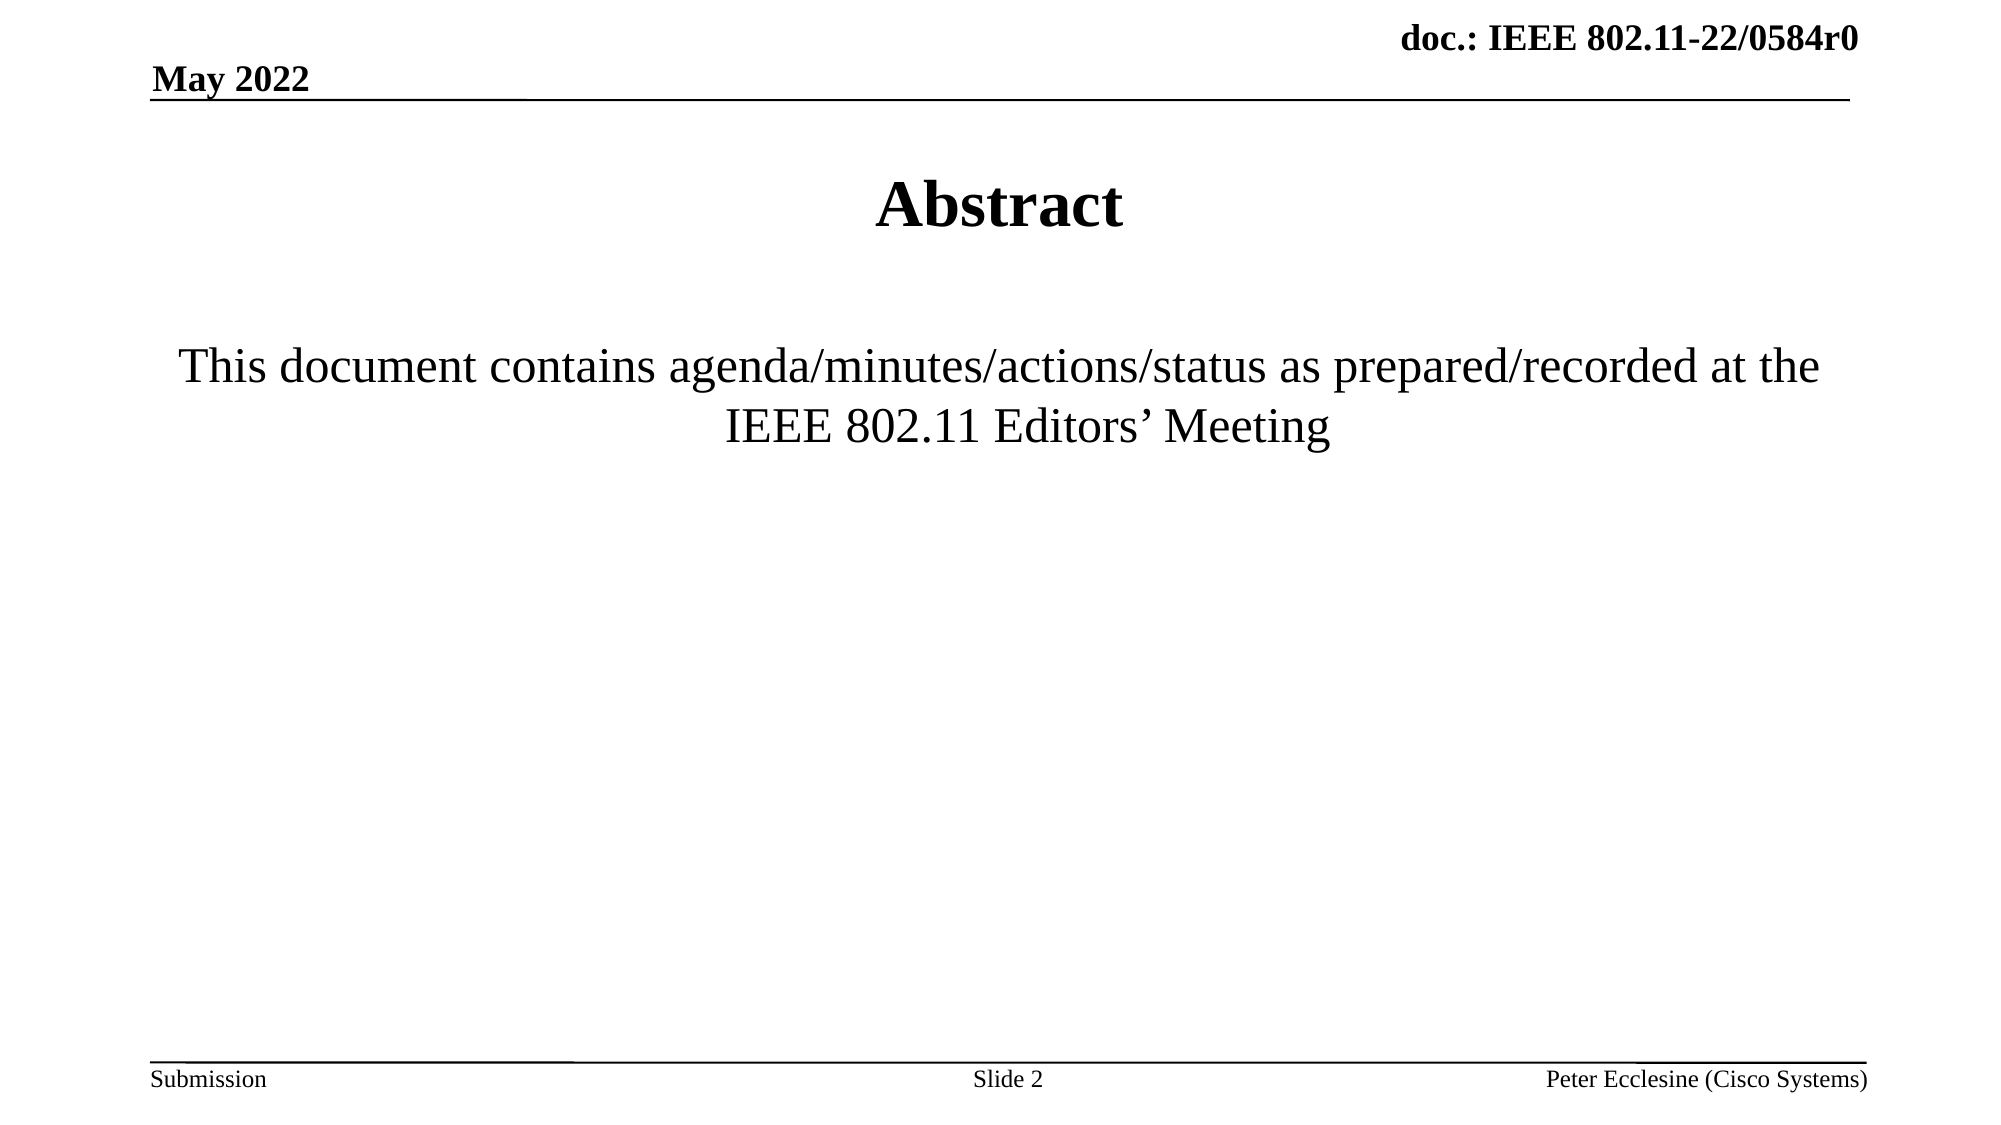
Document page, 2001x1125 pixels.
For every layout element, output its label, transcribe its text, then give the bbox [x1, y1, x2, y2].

footer Peter Ecclesine (Cisco Systems) [1171, 1061, 1869, 1093]
slide_number Slide 2 [950, 1061, 1067, 1123]
title Abstract [149, 112, 1850, 288]
list This document contains agenda/minutes/actions/status as prepared/recorded at the IEEE 802.11 Editors’ Meeting [149, 324, 1850, 1000]
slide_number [152, 54, 563, 100]
